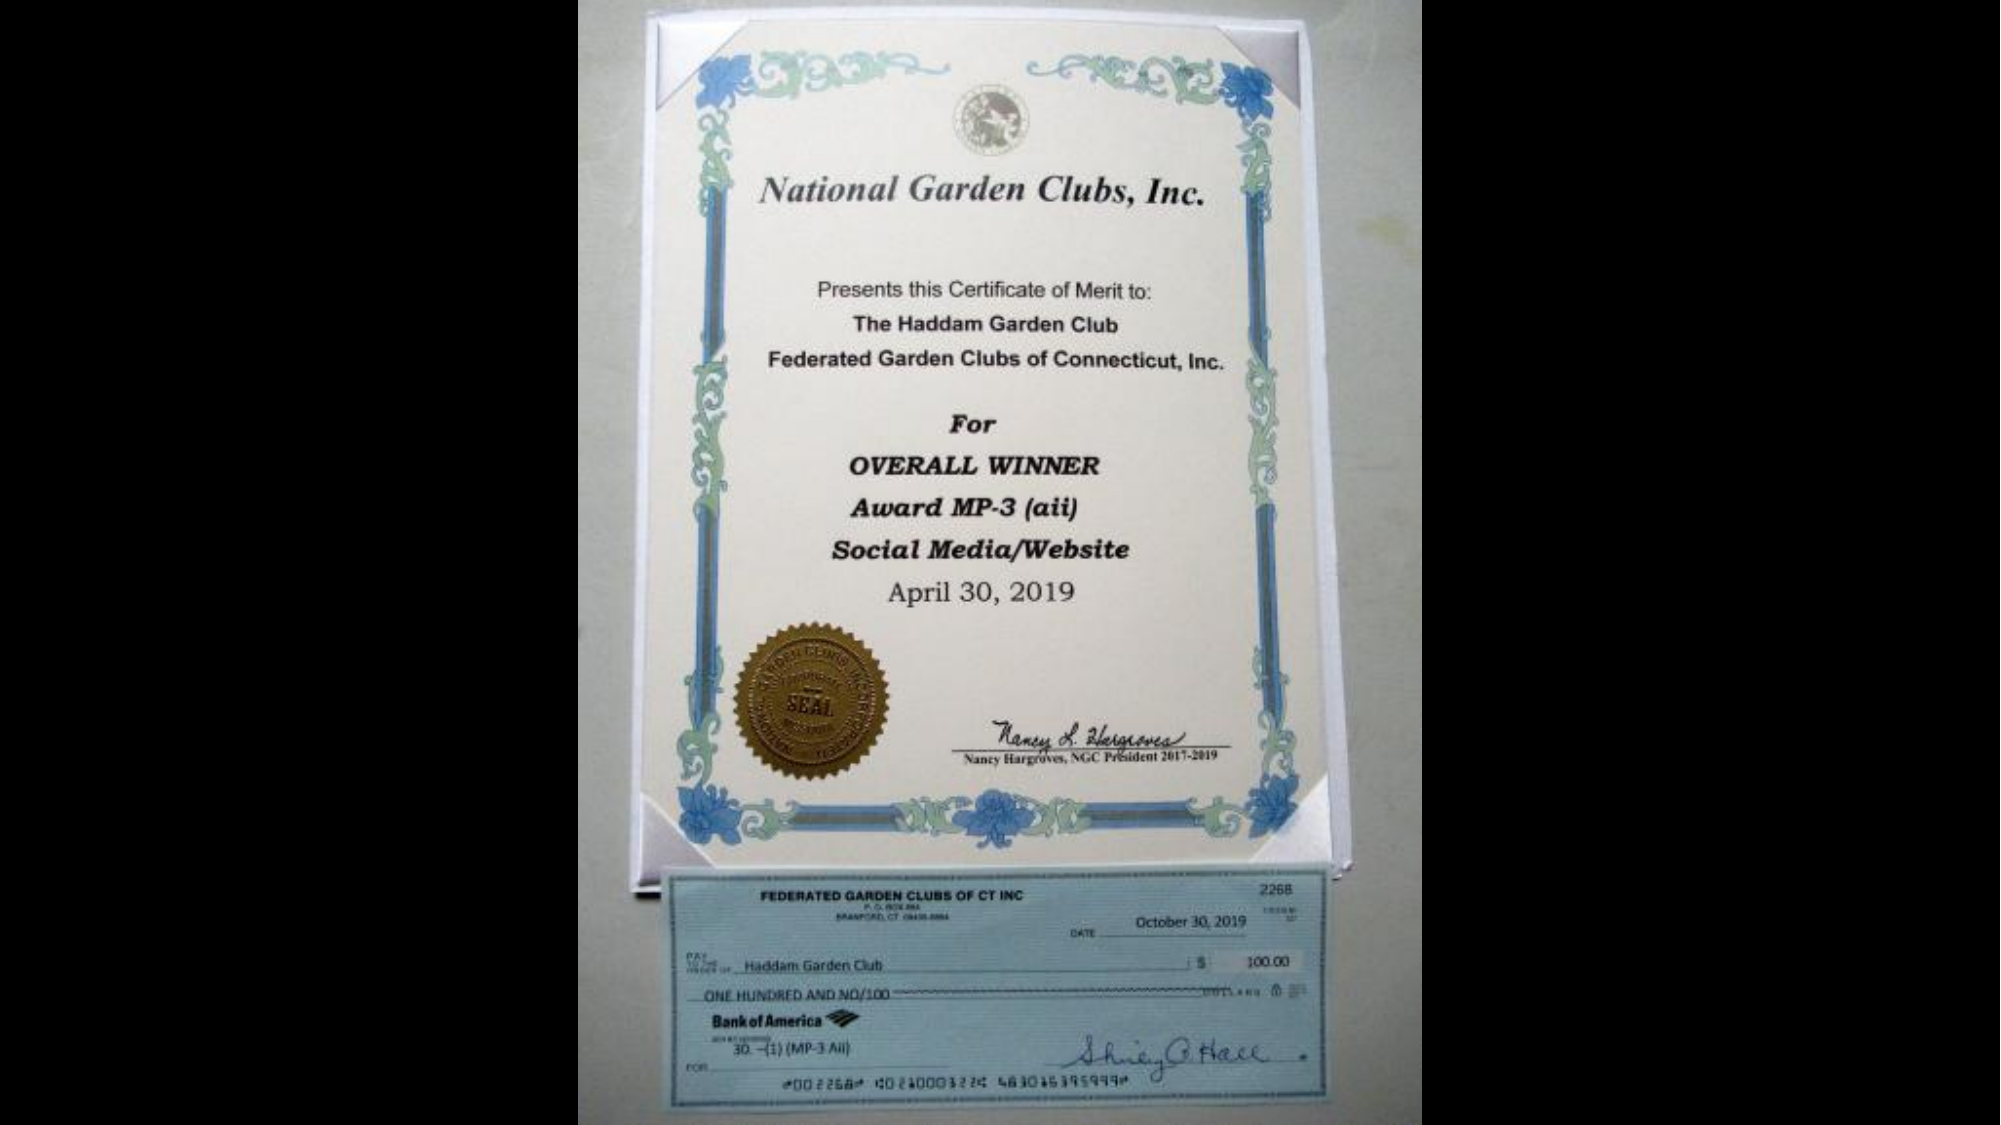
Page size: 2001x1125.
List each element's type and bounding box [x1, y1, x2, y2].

picture [578, 0, 1422, 1125]
